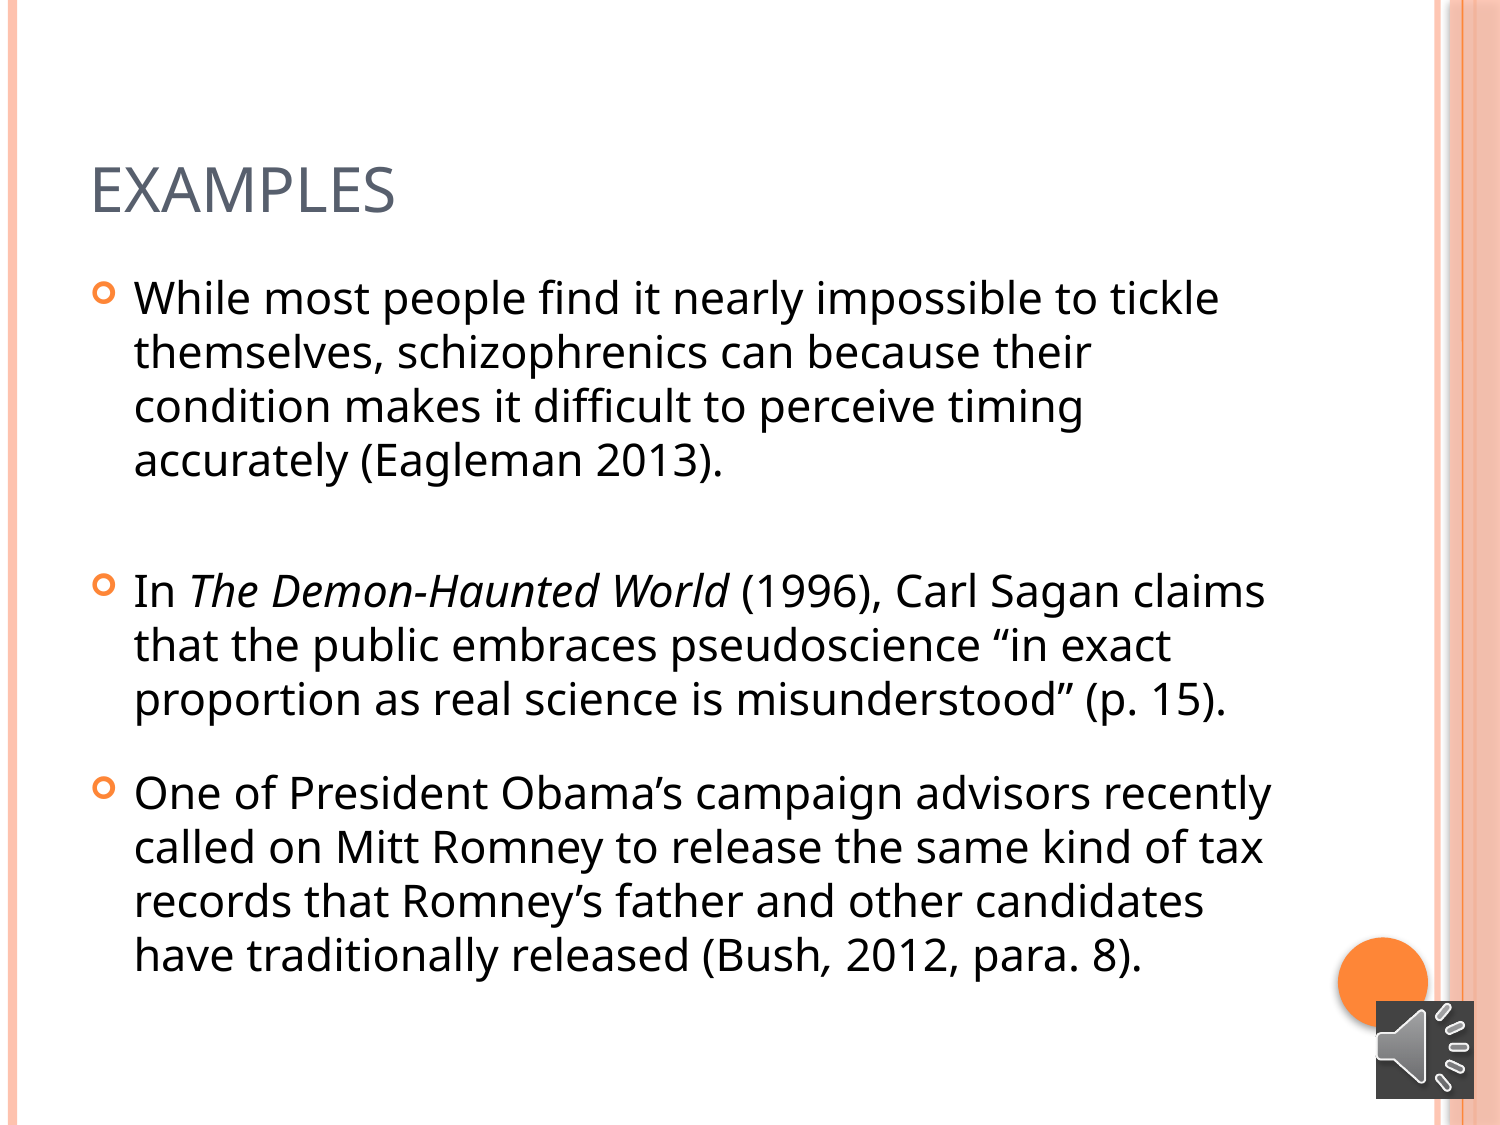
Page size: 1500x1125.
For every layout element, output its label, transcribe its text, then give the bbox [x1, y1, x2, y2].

list While most people find it nearly impossible to tickle themselves, schizophrenics can because their condition makes it difficult to perceive timing accurately (Eagleman 2013). In The Demon-Haunted World (1996), Carl Sagan claims that the public embraces pseudoscience “in exact proportion as real science is misunderstood” (p. 15). One of President Obama’s campaign advisors recently called on Mitt Romney to release the same kind of tax records that Romney’s father and other candidates have traditionally released (Bush, 2012, para. 8). [75, 262, 1300, 1062]
picture [1374, 999, 1476, 1101]
title Examples [75, 45, 1300, 233]
